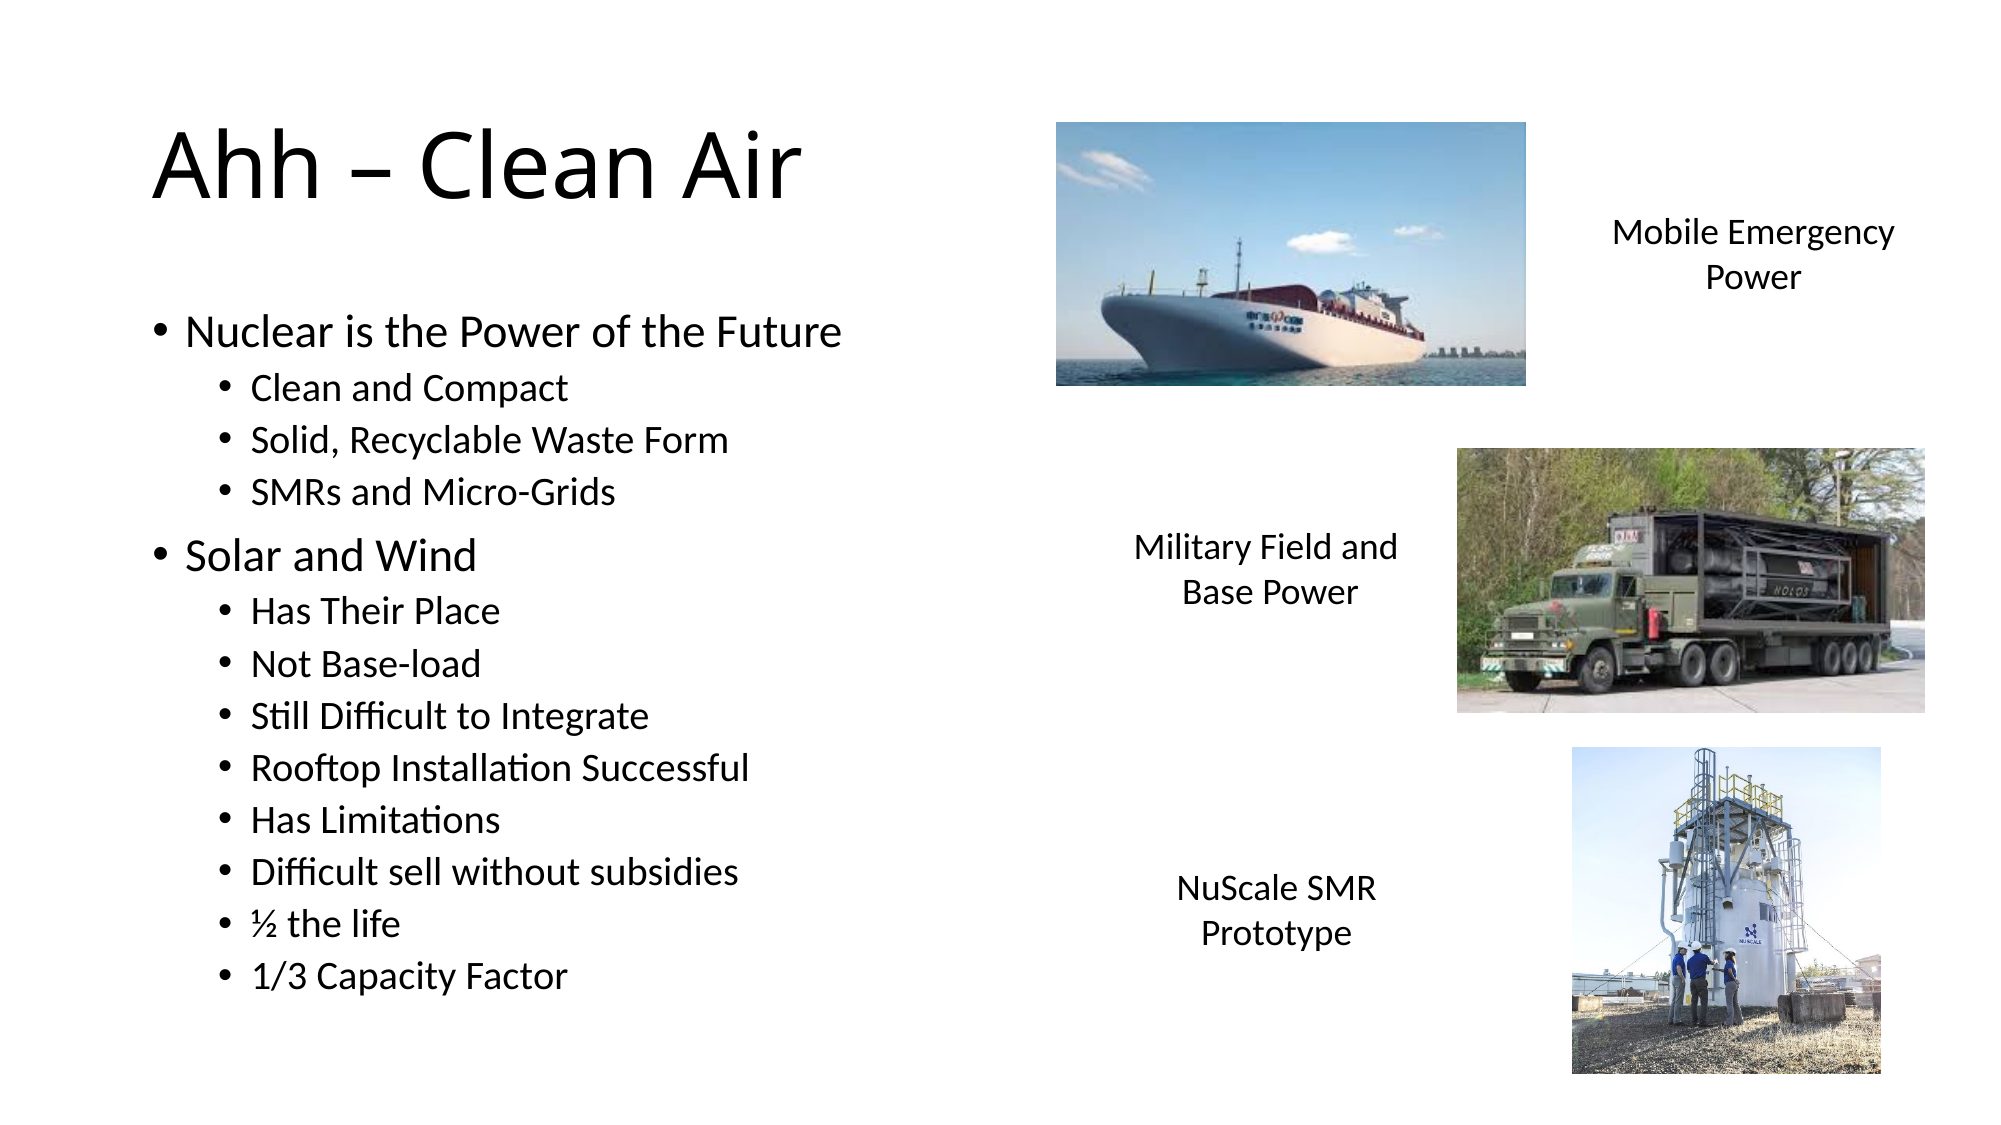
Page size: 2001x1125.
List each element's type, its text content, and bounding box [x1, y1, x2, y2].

picture [1457, 448, 1925, 713]
title Ahh – Clean Air [137, 59, 1863, 278]
picture [1056, 122, 1526, 386]
picture [1572, 747, 1881, 1074]
text_box Military Field and Base Power [1119, 514, 1423, 620]
text_box Mobile Emergency Power [1597, 199, 1911, 305]
list Nuclear is the Power of the Future Clean and Compact Solid, Recyclable Waste Form SMRs and Micro-Grids Solar and Wind Has Their Place Not Base-load Still Difficult to Integrate Rooftop Installation Successful Has Limitations Difficult sell without subsidies ½ the life 1/3 Capacity Factor [137, 299, 1044, 1014]
text_box NuScale SMR Prototype [1161, 855, 1392, 961]
